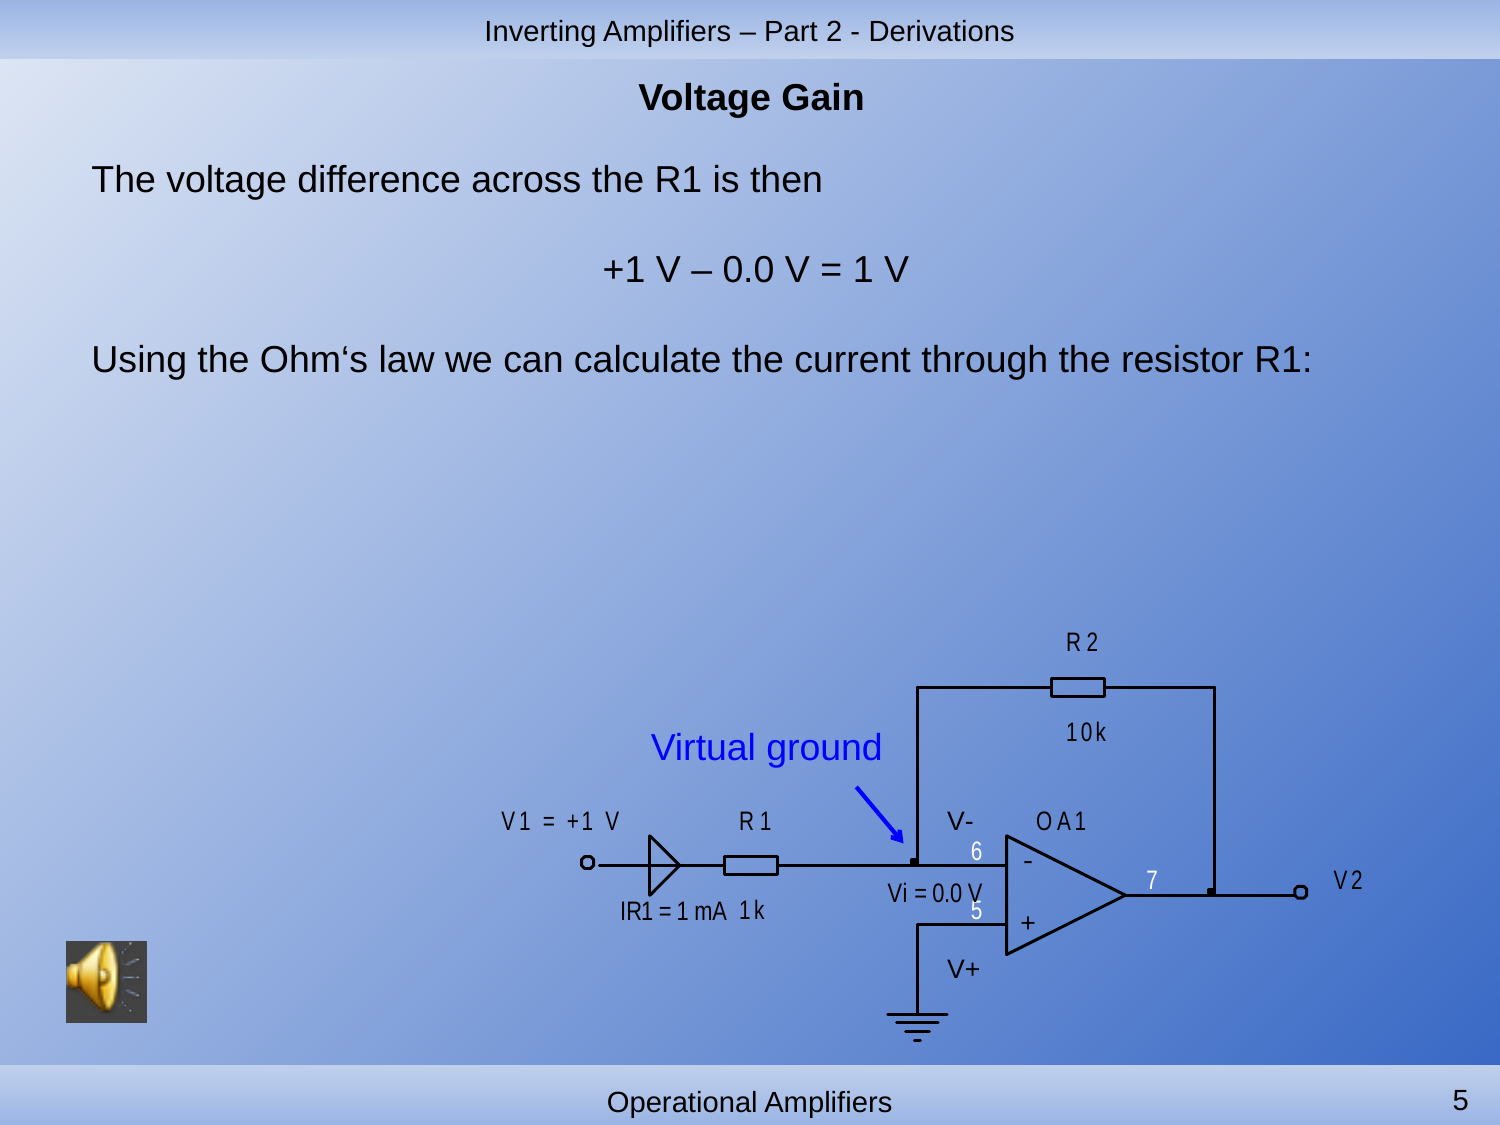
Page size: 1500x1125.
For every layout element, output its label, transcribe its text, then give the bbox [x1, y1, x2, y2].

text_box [855, 786, 904, 844]
footer Operational Amplifiers [0, 1065, 1500, 1125]
slide_number Inverting Amplifiers – Part 2 - Derivations [0, 0, 1500, 59]
picture [64, 940, 149, 1025]
slide_number 5 [1399, 1063, 1484, 1124]
title Voltage Gain [76, 65, 1427, 127]
picture [498, 624, 1369, 1063]
